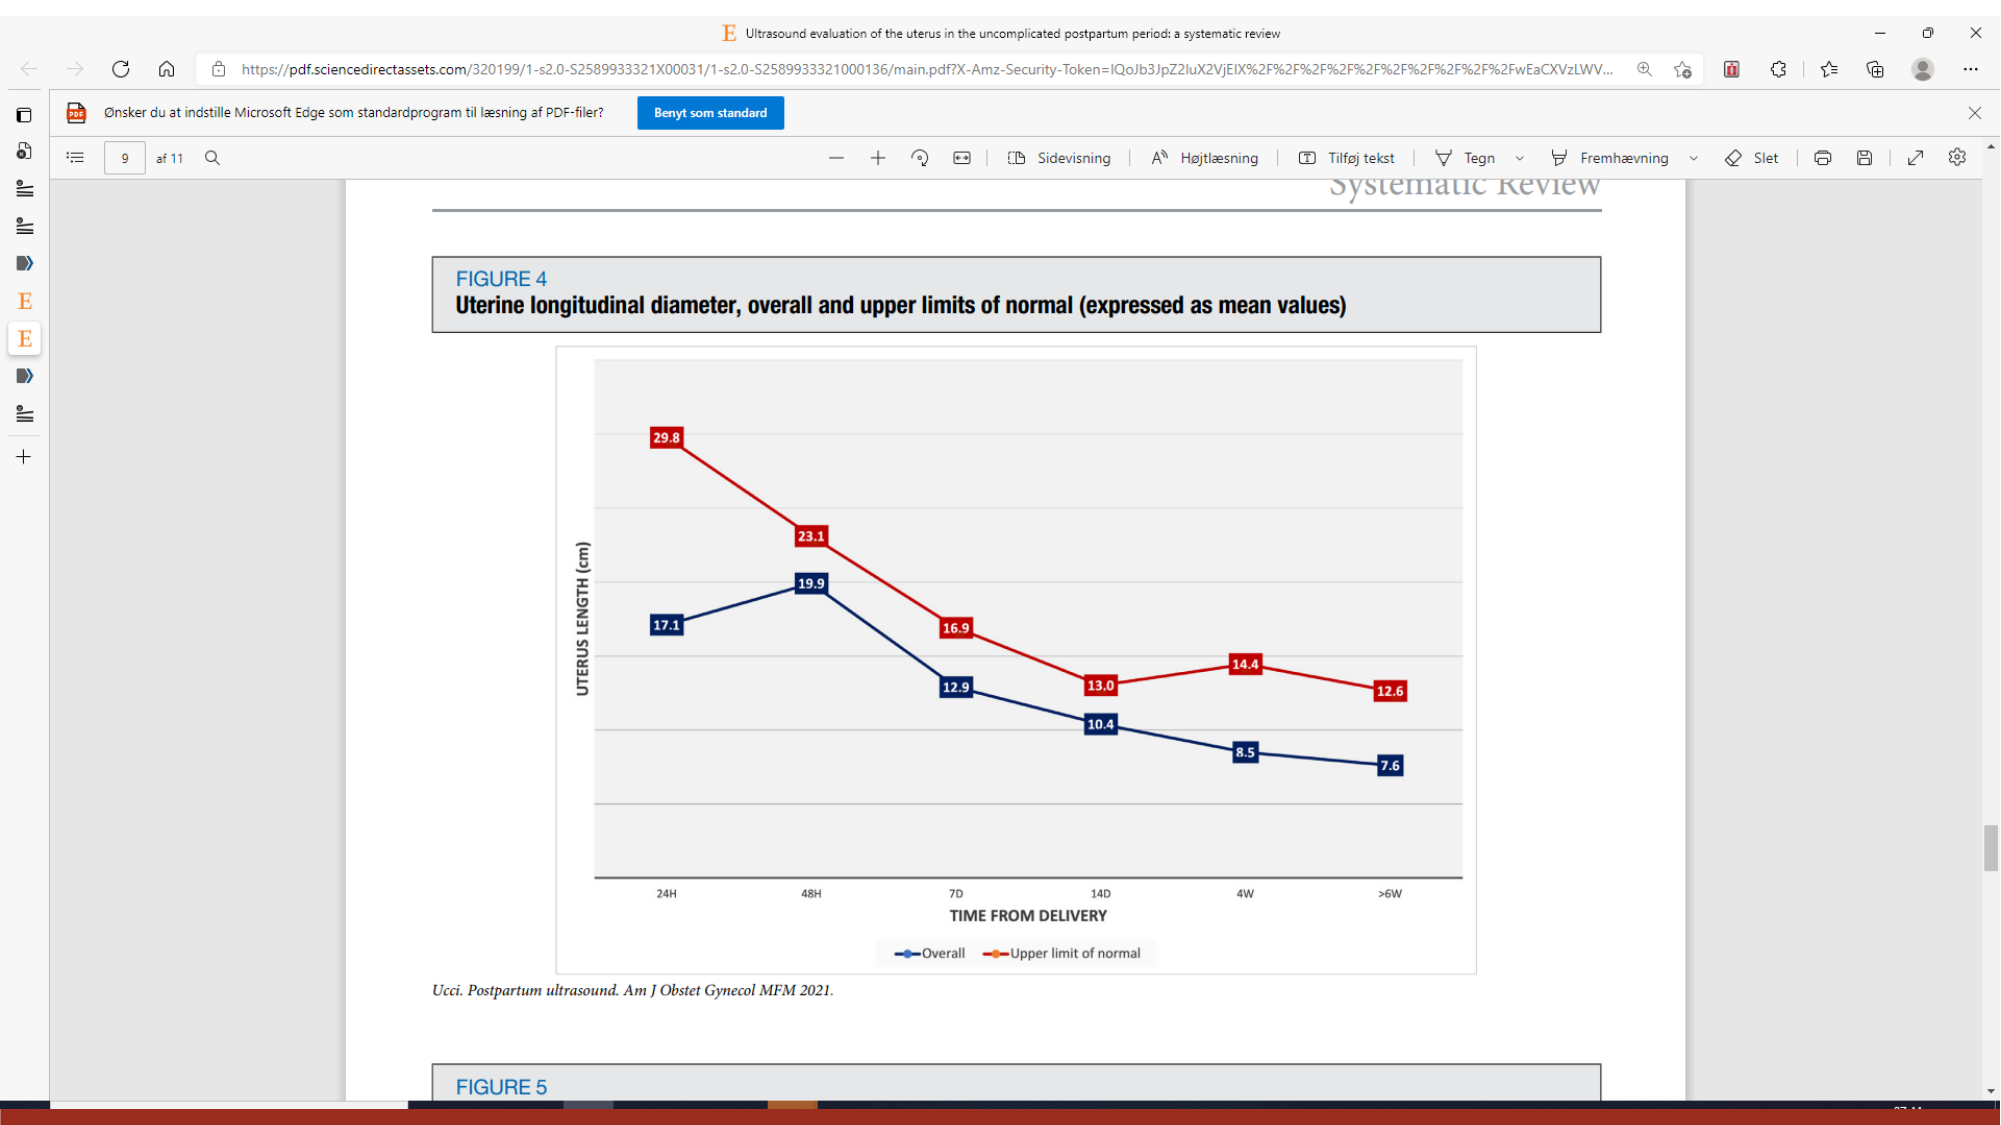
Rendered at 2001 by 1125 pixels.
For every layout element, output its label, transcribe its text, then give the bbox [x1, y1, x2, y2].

slide_number 16 [1624, 1116, 1840, 1120]
picture [0, 16, 2000, 1109]
